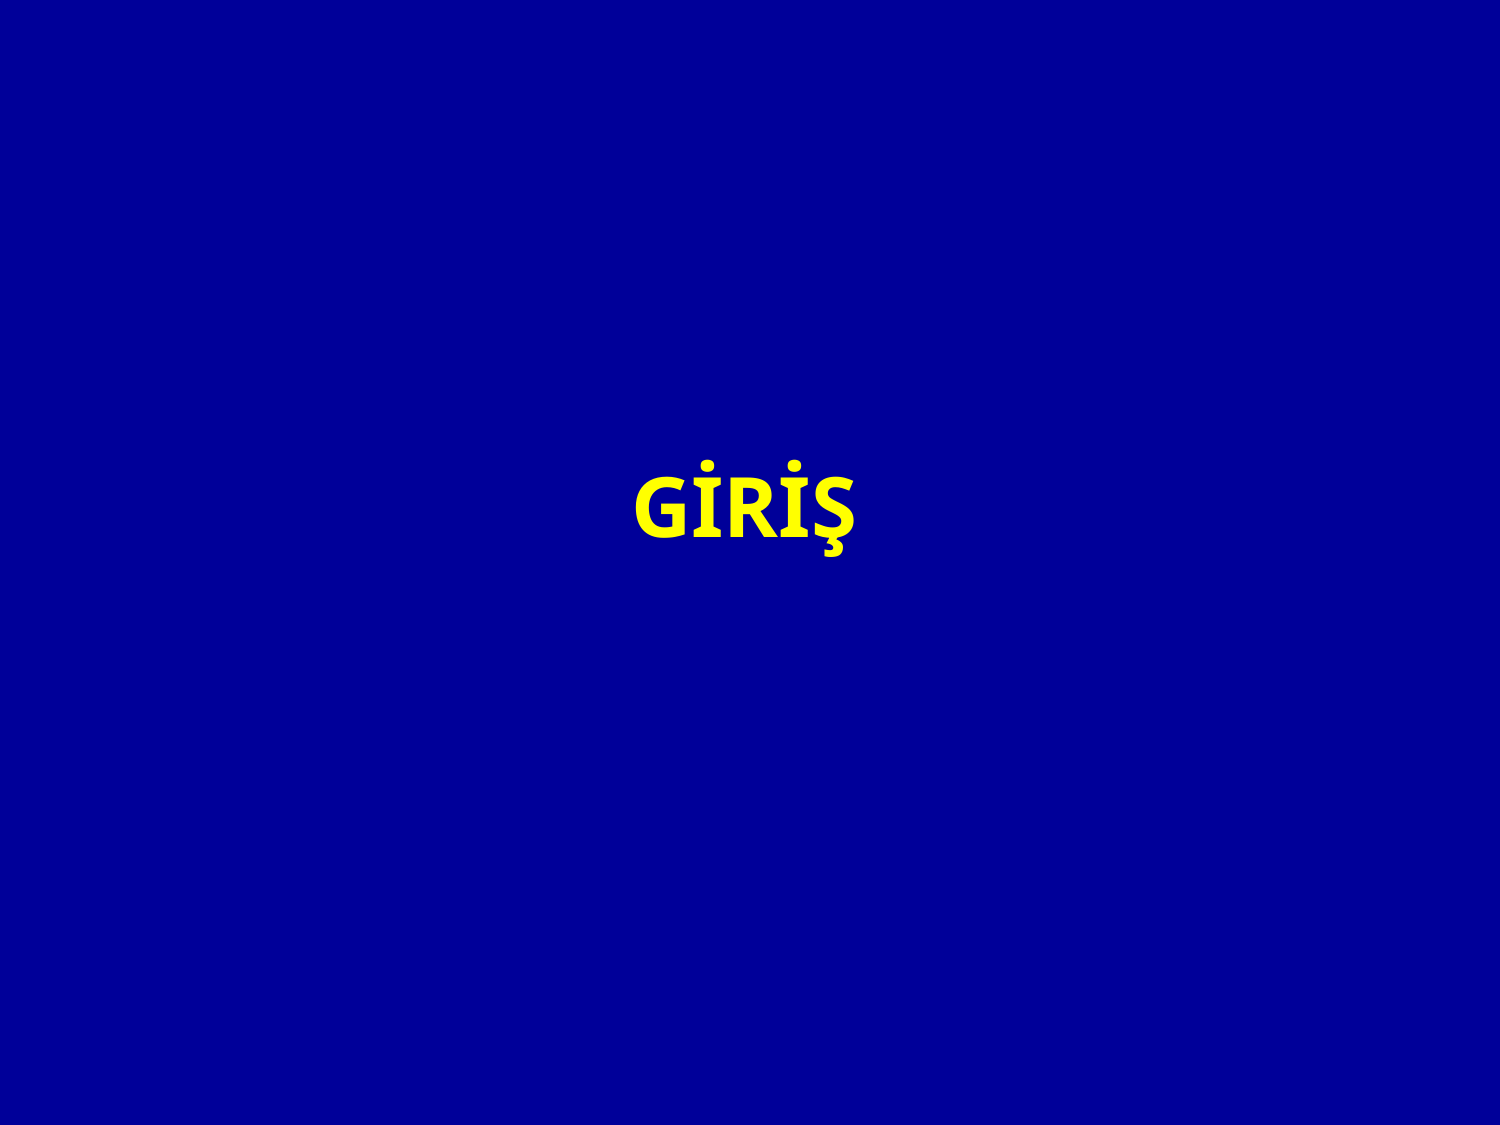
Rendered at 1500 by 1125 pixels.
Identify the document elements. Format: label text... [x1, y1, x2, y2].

text_box GİRİŞ [41, 446, 1447, 562]
